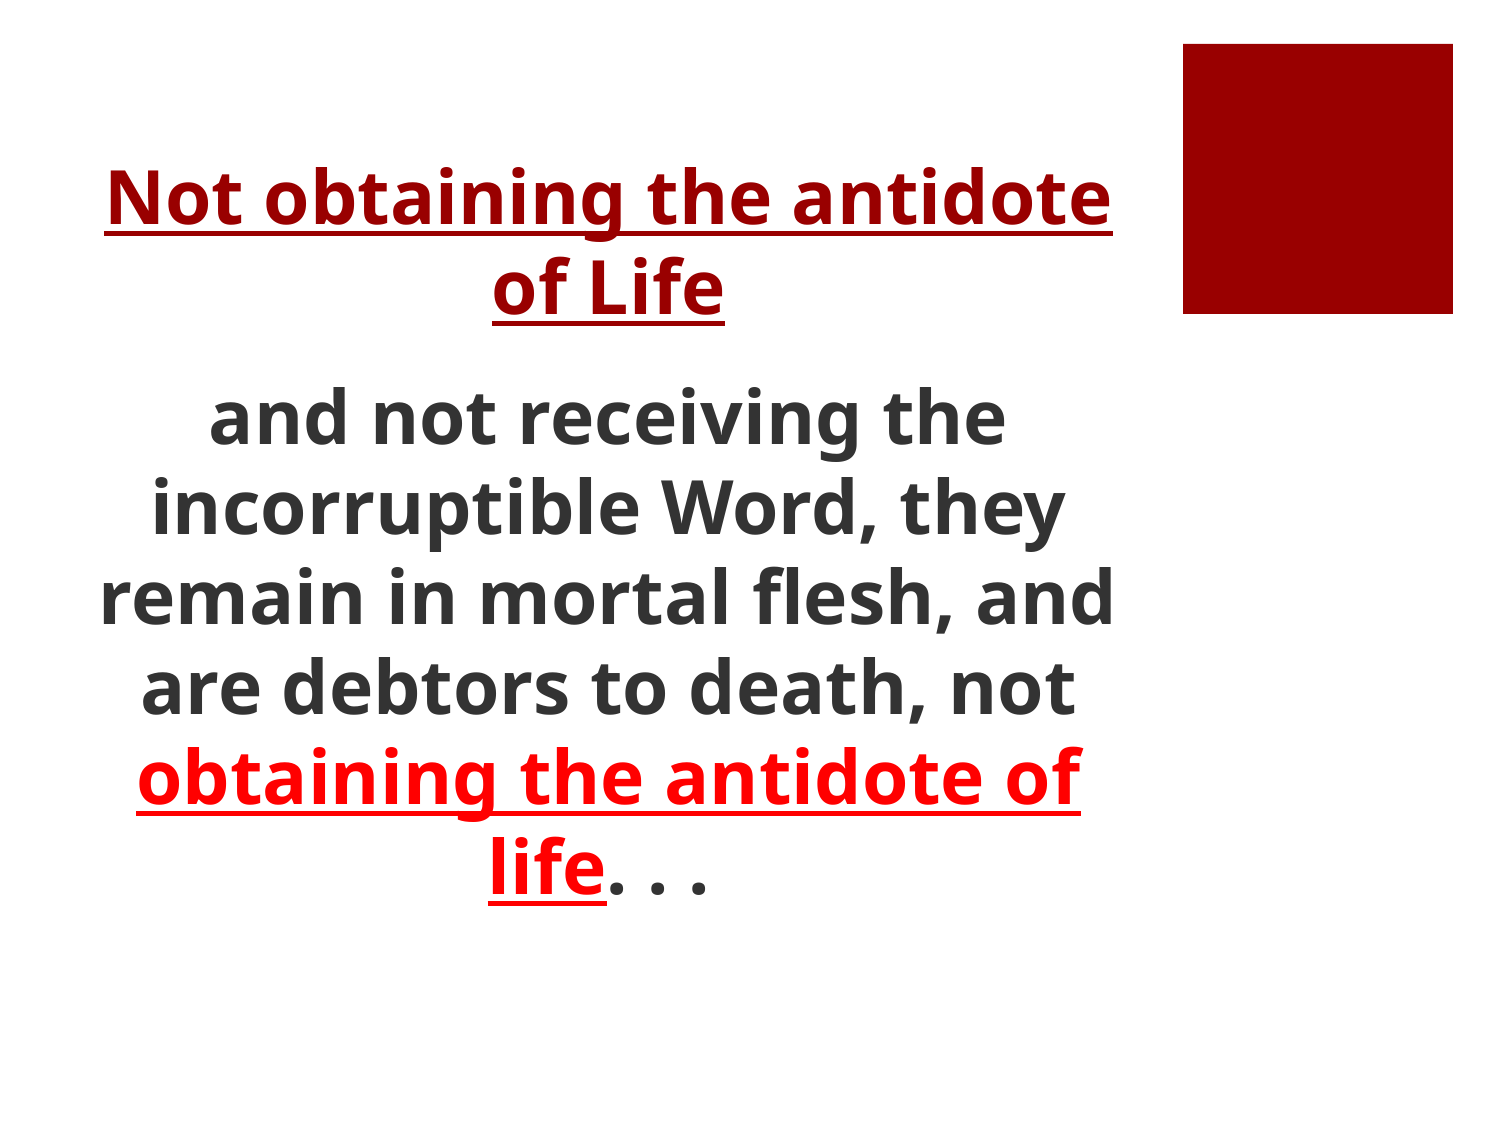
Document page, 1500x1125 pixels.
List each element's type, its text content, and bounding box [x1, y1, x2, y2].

title Not obtaining the antidote of Life [75, 149, 1143, 338]
list and not receiving the incorruptible Word, they remain in mortal flesh, and are debtors to death, not obtaining the antidote of life. . . [75, 362, 1143, 1005]
